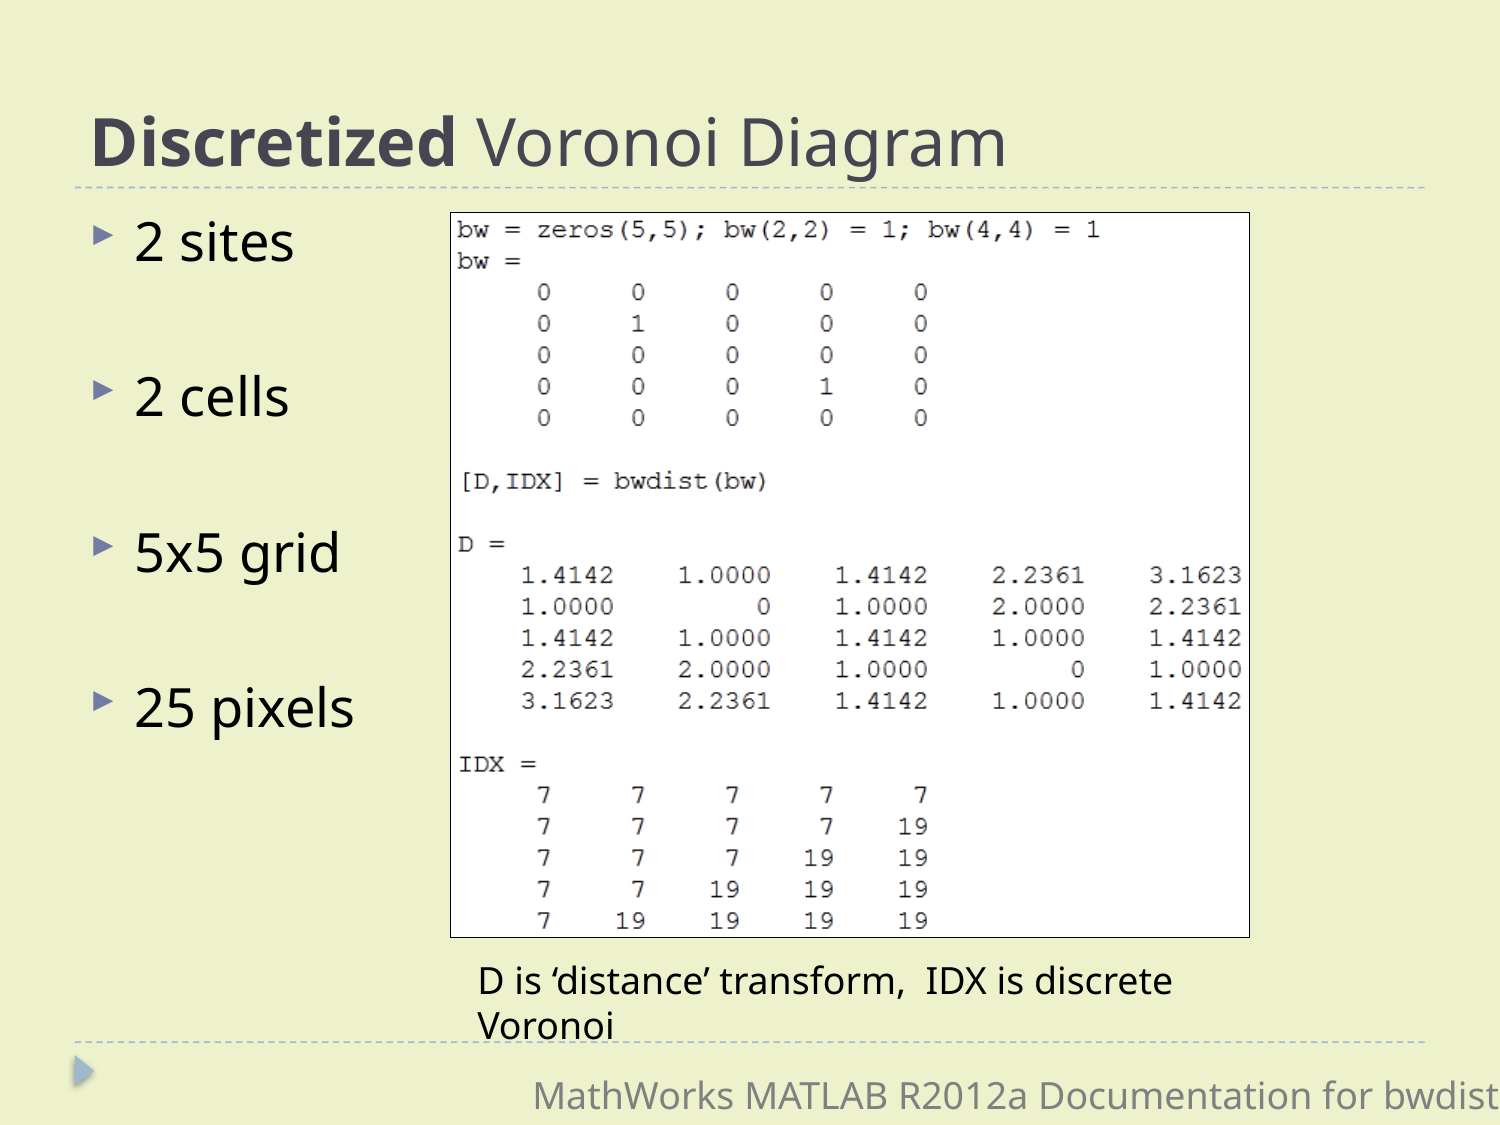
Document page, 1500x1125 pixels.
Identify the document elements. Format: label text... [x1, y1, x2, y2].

picture [449, 212, 1251, 938]
title Discretized Voronoi Diagram [75, 24, 1425, 188]
list 2 sites 2 cells 5x5 grid 25 pixels [75, 200, 1425, 1000]
text_box MathWorks MATLAB R2012a Documentation for bwdist [517, 1064, 1500, 1125]
text_box D is ‘distance’ transform, IDX is discrete Voronoi [462, 951, 1250, 1055]
